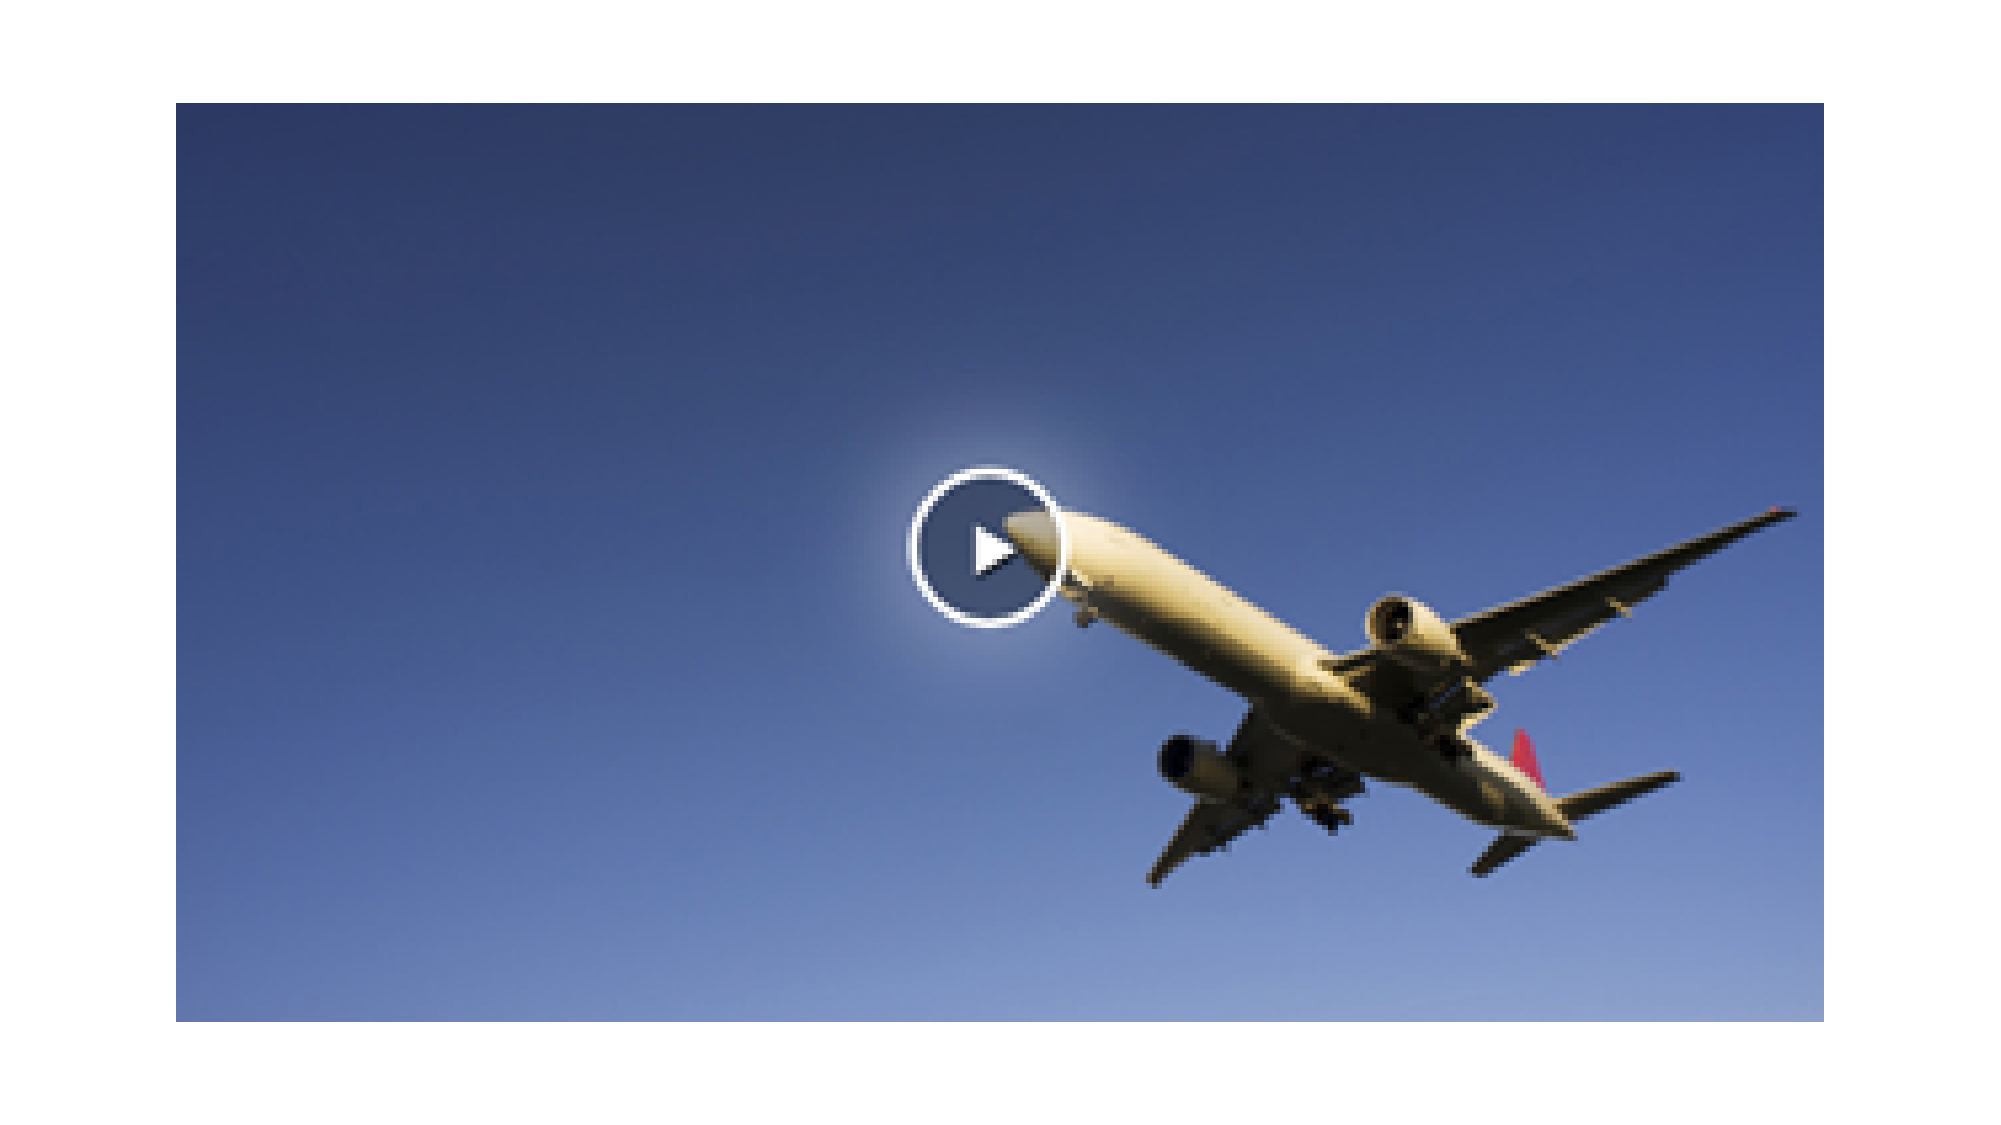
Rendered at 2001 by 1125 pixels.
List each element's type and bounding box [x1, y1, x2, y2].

picture [176, 103, 1824, 1022]
